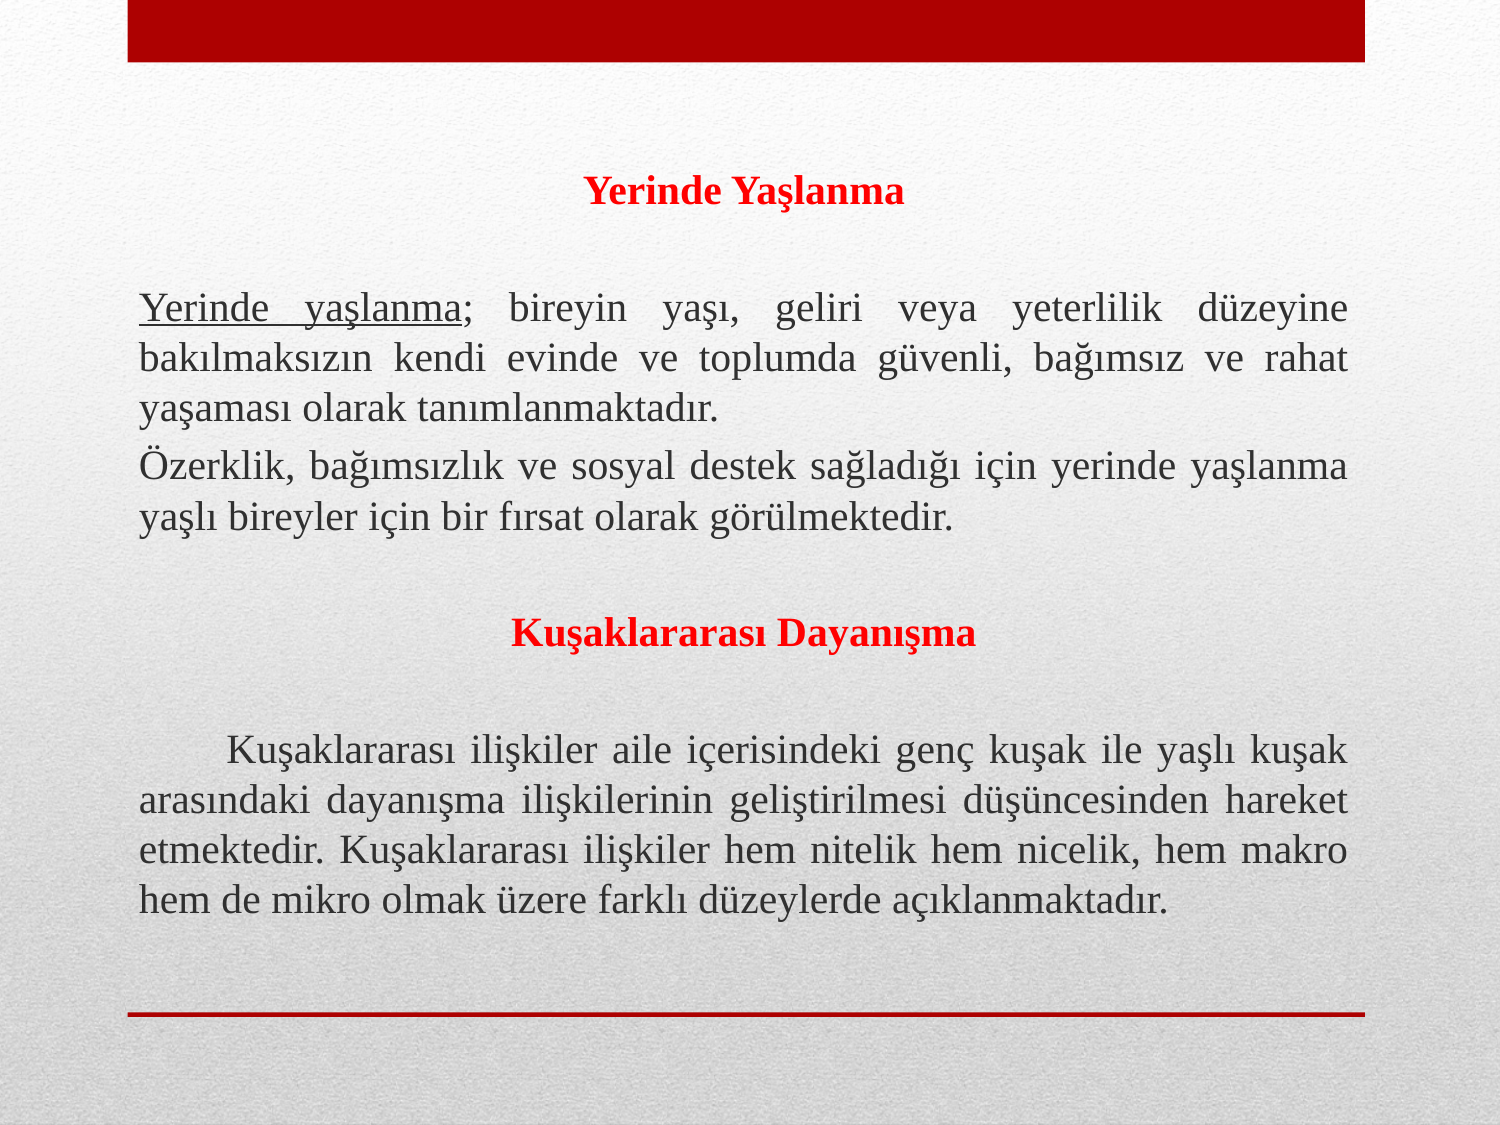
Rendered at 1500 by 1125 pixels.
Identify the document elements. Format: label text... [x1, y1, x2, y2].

list Yerinde Yaşlanma Yerinde yaşlanma; bireyin yaşı, geliri veya yeterlilik düzeyine bakılmaksızın kendi evinde ve toplumda güvenli, bağımsız ve rahat yaşaması olarak tanımlanmaktadır. Özerklik, bağımsızlık ve sosyal destek sağladığı için yerinde yaşlanma yaşlı bireyler için bir fırsat olarak görülmektedir. Kuşaklararası Dayanışma Kuşaklararası ilişkiler aile içerisindeki genç kuşak ile yaşlı kuşak arasındaki dayanışma ilişkilerinin geliştirilmesi düşüncesinden hareket etmektedir. Kuşaklararası ilişkiler hem nitelik hem nicelik, hem makro hem de mikro olmak üzere farklı düzeylerde açıklanmaktadır. [123, 0, 1365, 1125]
